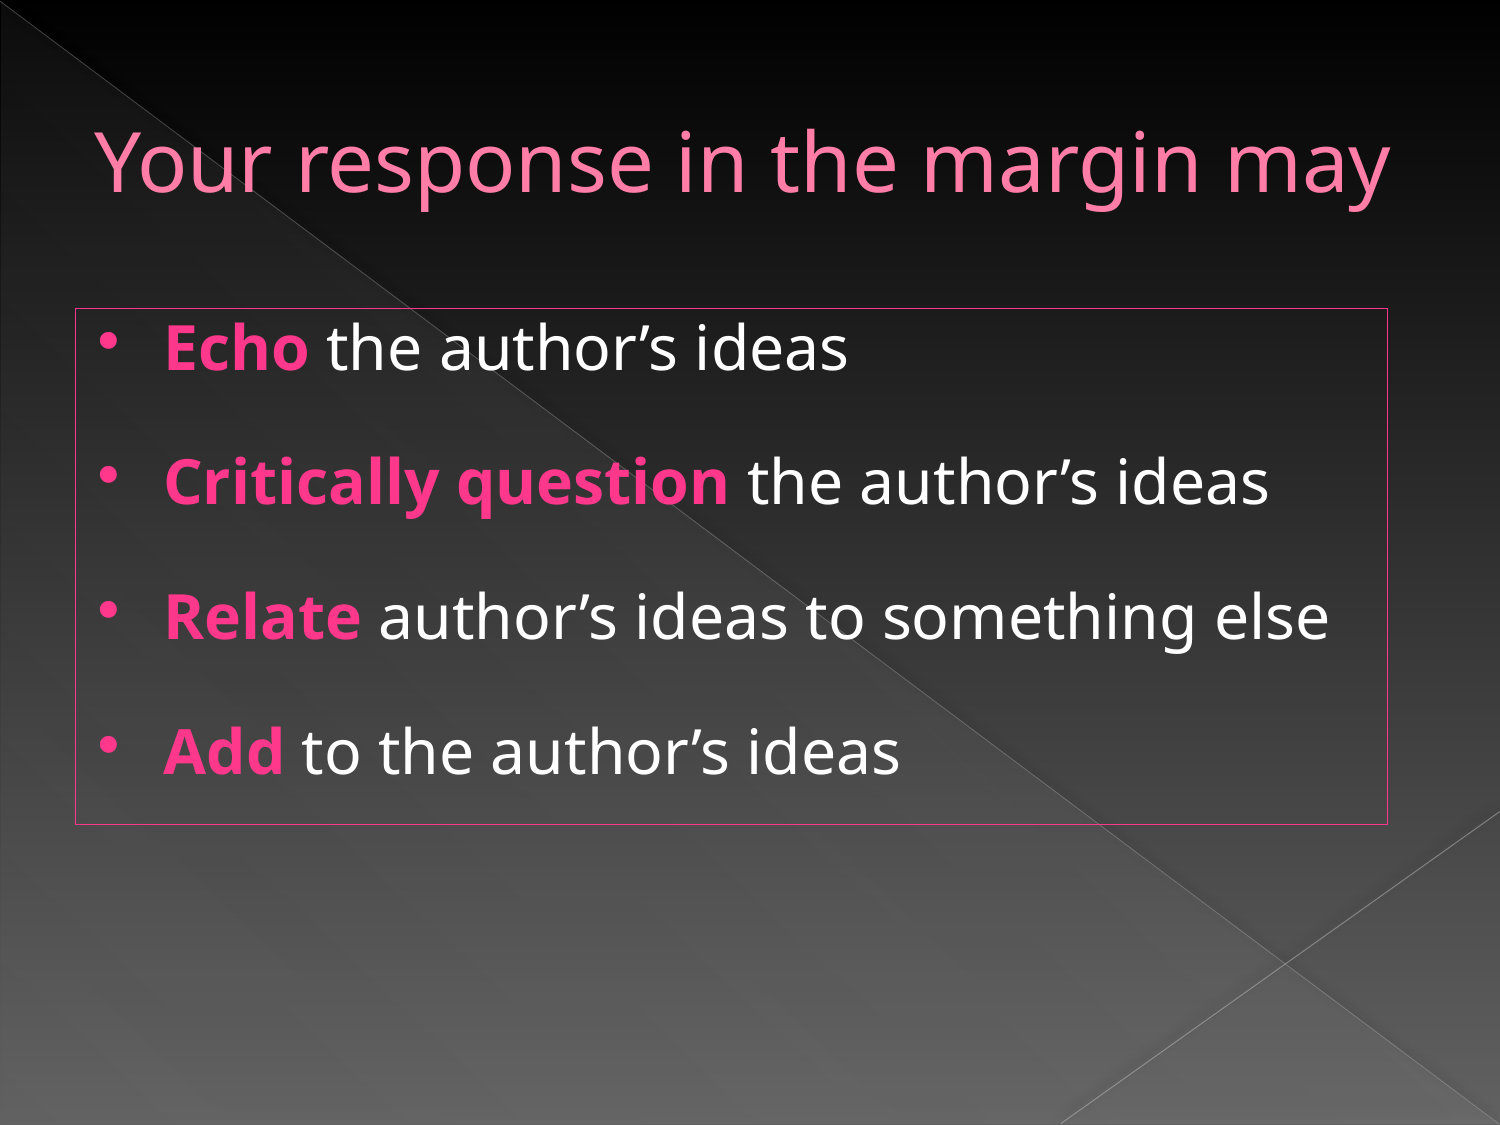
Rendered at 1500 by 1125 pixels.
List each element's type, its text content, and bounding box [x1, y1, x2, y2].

list Echo the author’s ideas Critically question the author’s ideas Relate author’s ideas to something else Add to the author’s ideas [75, 308, 1388, 825]
title Your response in the margin may [0, 43, 1500, 275]
